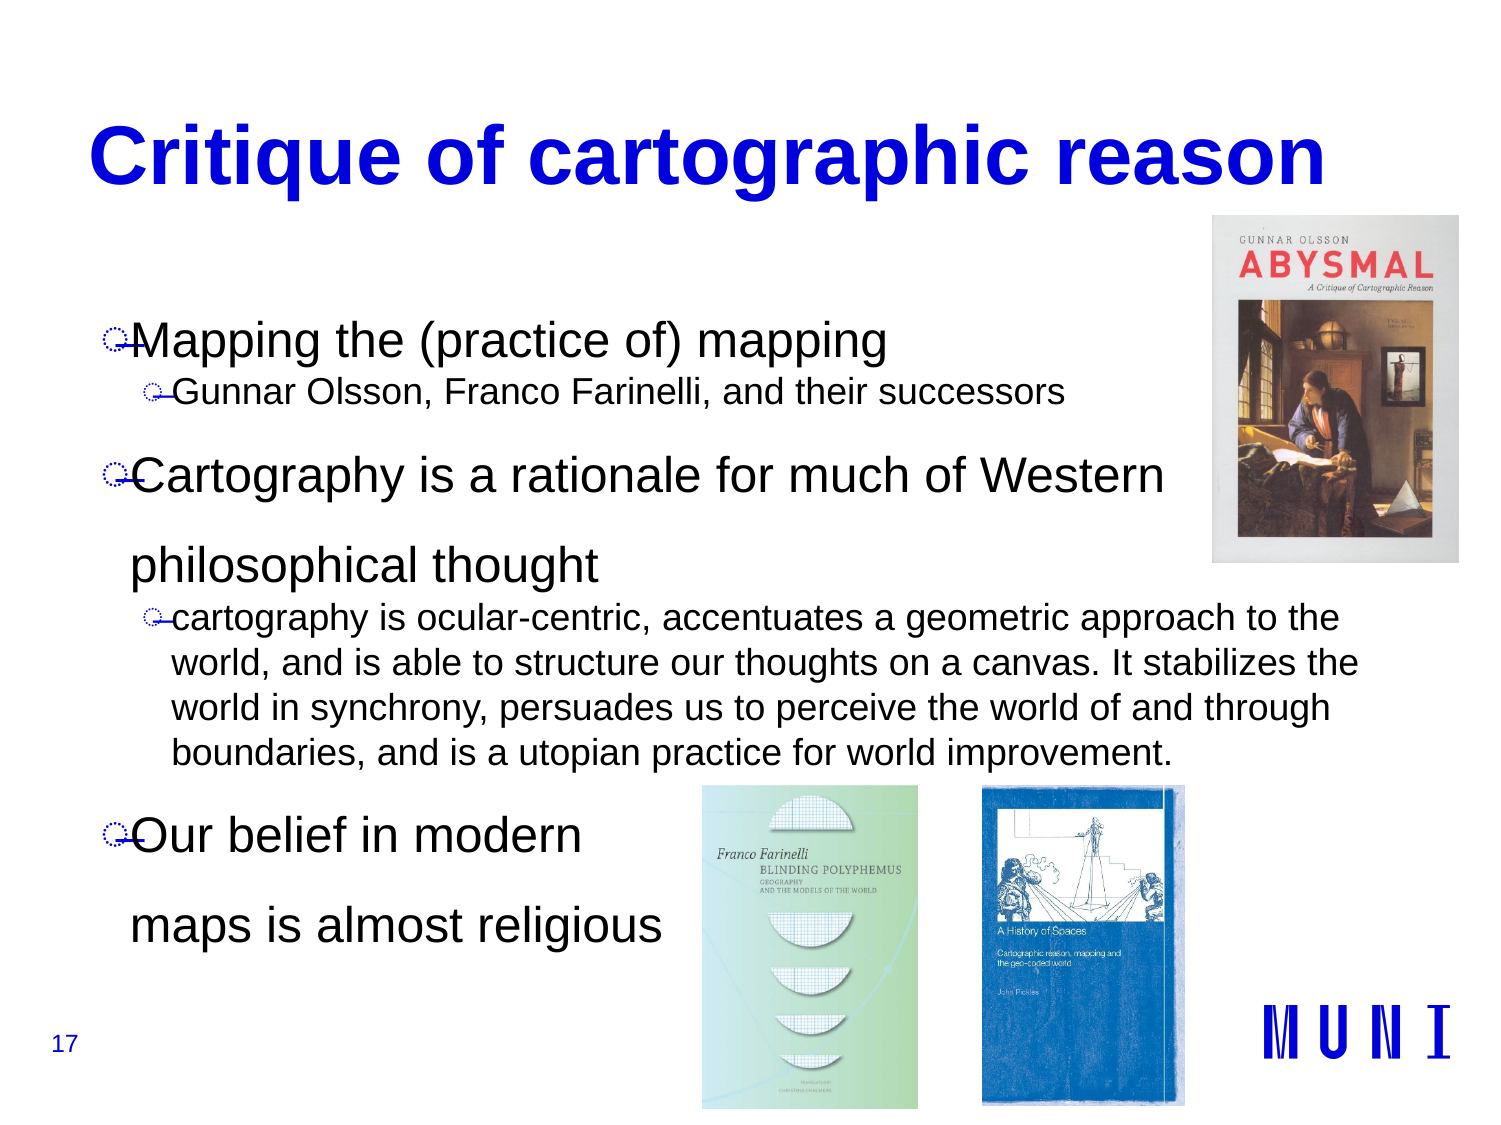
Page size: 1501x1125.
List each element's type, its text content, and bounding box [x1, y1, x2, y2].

picture [702, 785, 918, 1109]
list Mapping the (practice of) mapping Gunnar Olsson, Franco Farinelli, and their successors Cartography is a rationale for much of Western philosophical thought cartography is ocular-centric, accentuates a geometric approach to the world, and is able to structure our thoughts on a canvas. It stabilizes the world in synchrony, persuades us to perceive the world of and through boundaries, and is a utopian practice for world improvement. Our belief in modern maps is almost religious [88, 277, 1412, 957]
title Critique of cartographic reason [88, 118, 1412, 193]
picture [1212, 215, 1459, 563]
picture [982, 785, 1185, 1107]
slide_number 17 [50, 1021, 82, 1063]
picture [1264, 1005, 1450, 1059]
